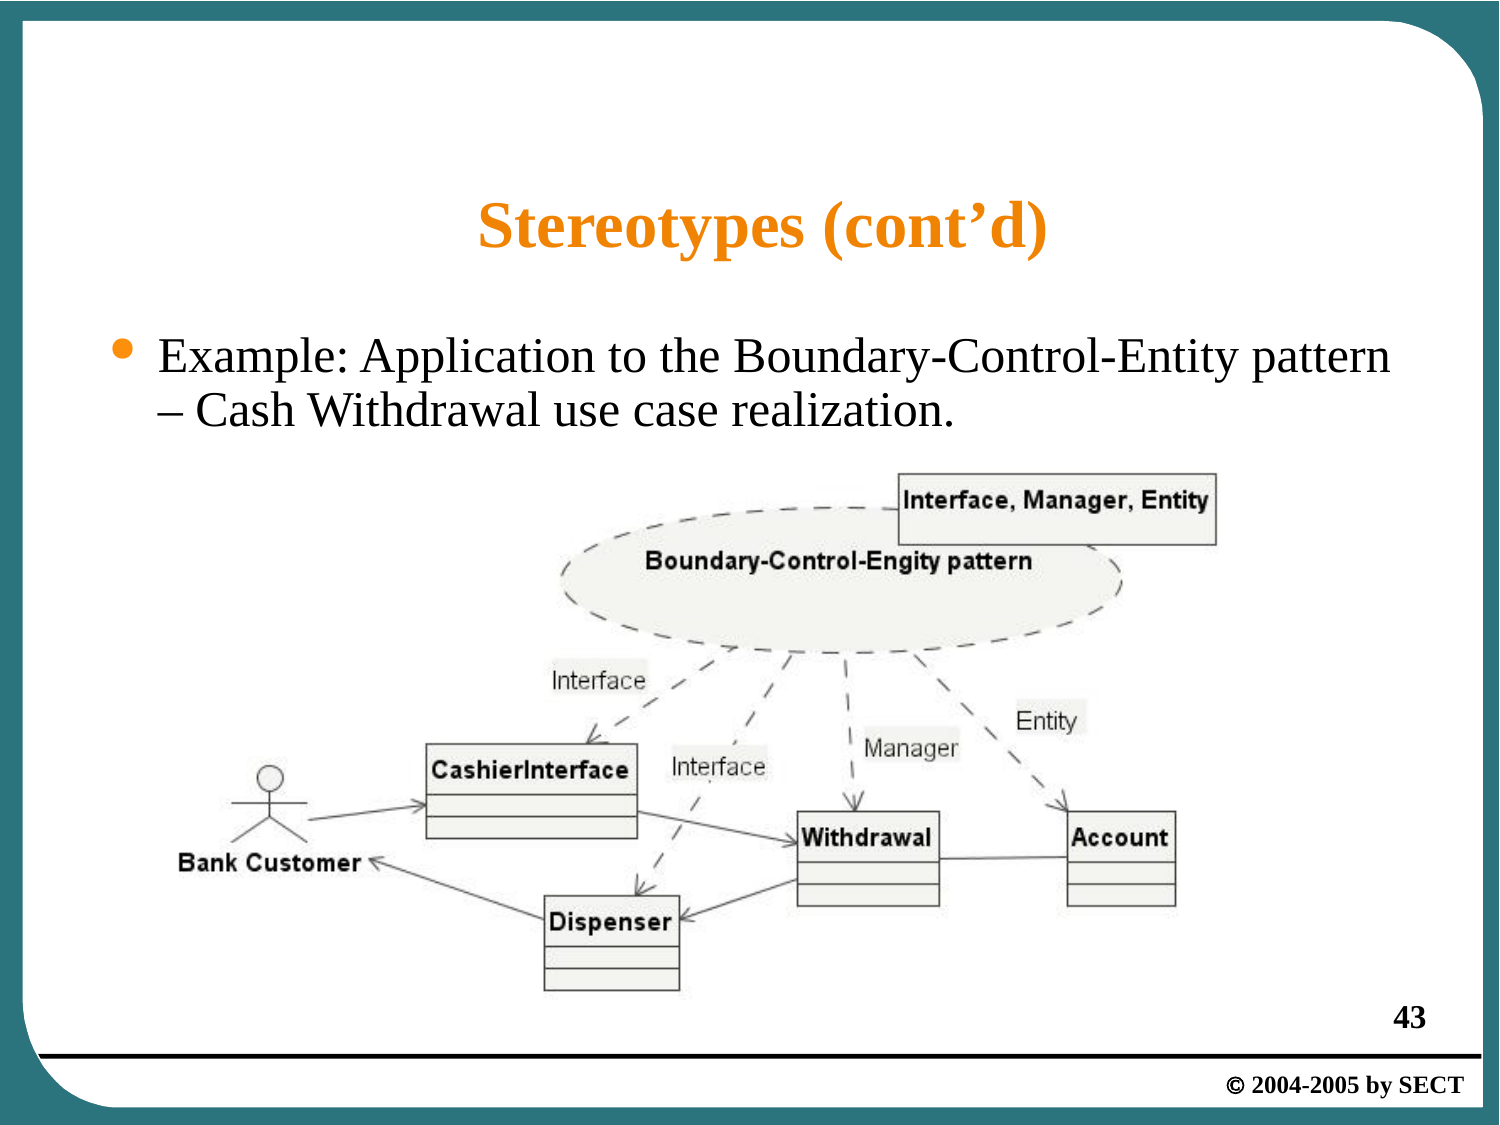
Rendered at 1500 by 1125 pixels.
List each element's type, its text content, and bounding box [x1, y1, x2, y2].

list Example: Application to the Boundary-Control-Entity pattern – Cash Withdrawal use case realization. [96, 321, 1425, 526]
picture [165, 460, 1229, 1001]
title Stereotypes (cont’d) [101, 189, 1425, 269]
